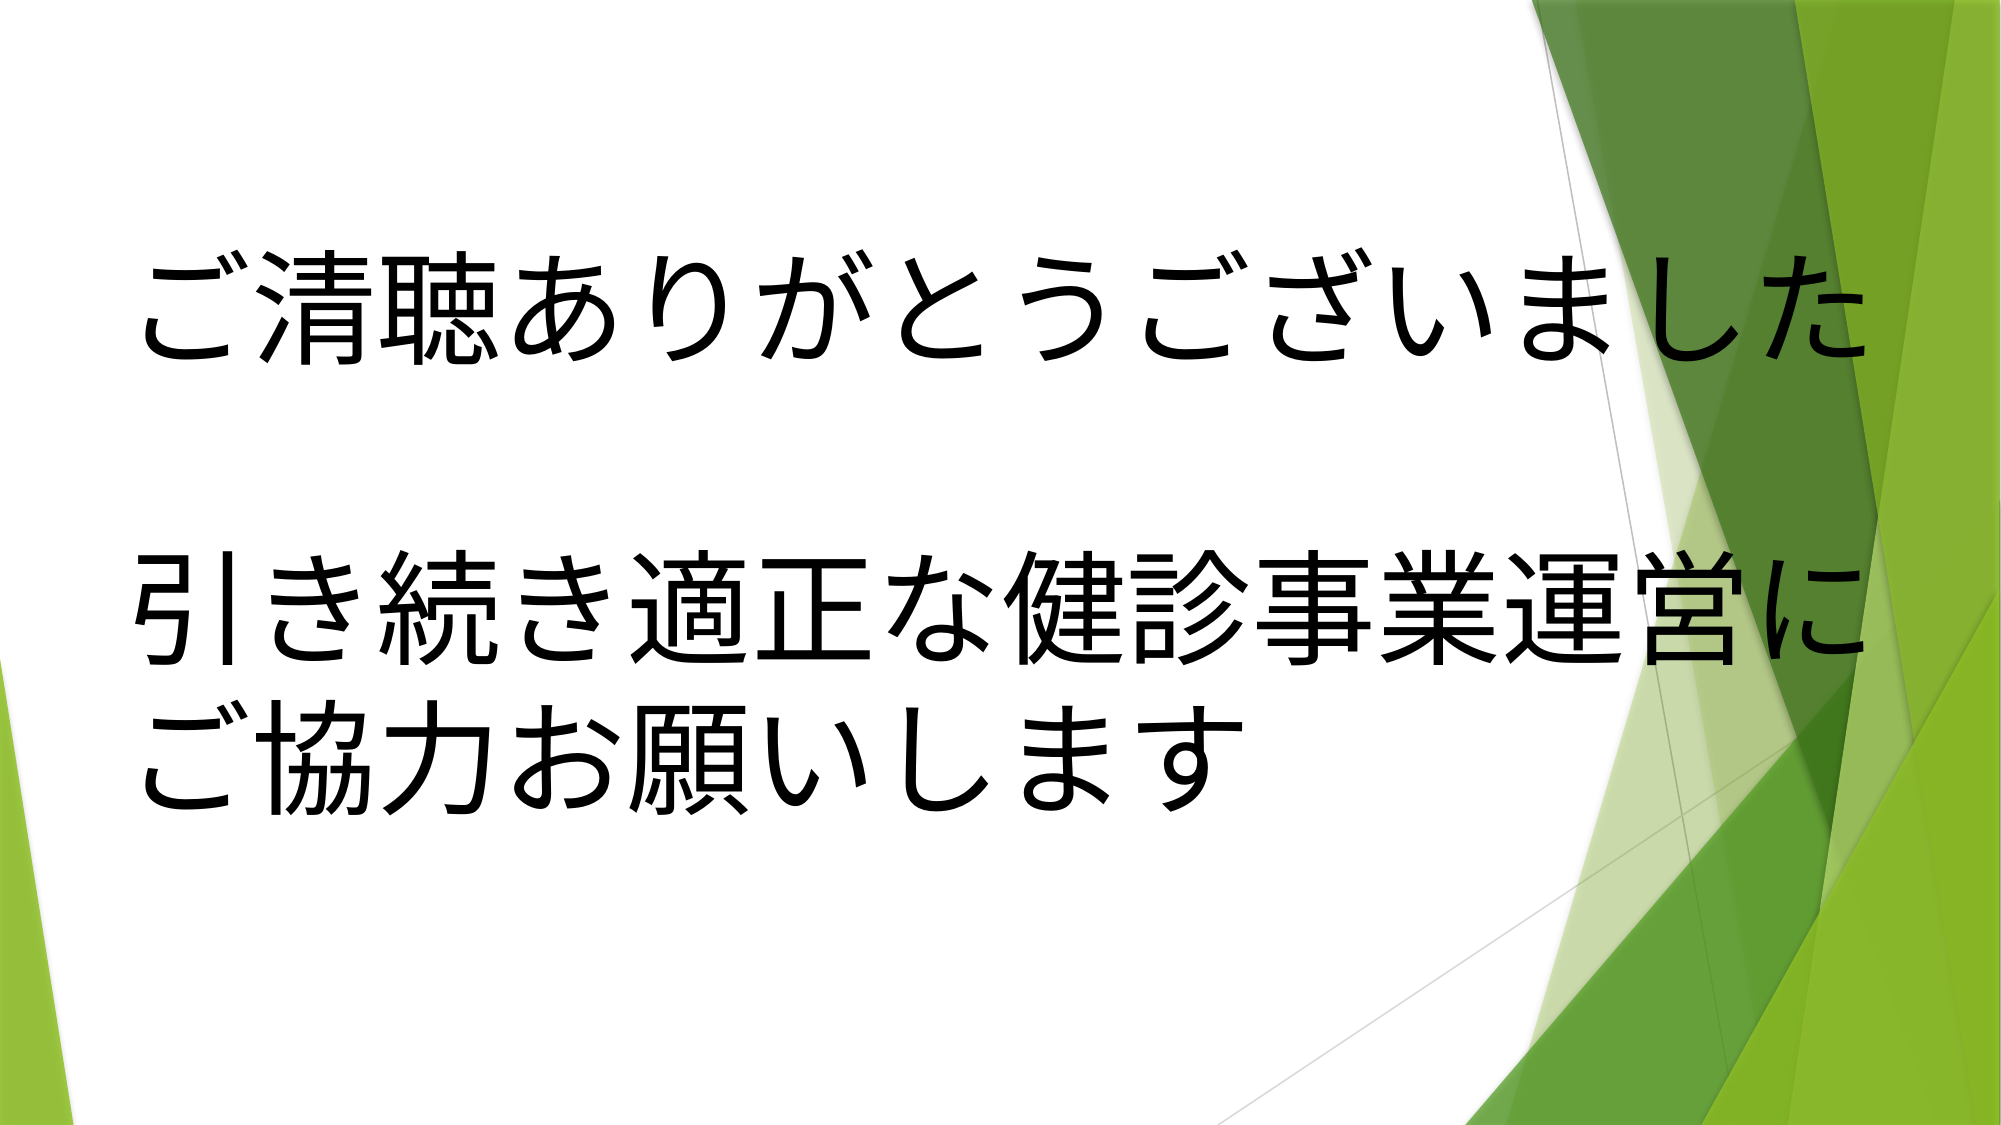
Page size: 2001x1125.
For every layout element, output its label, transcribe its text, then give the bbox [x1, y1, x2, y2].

title ご清聴ありがとうございました 引き続き適正な健診事業運営にご協力お願いします [111, 223, 1929, 806]
